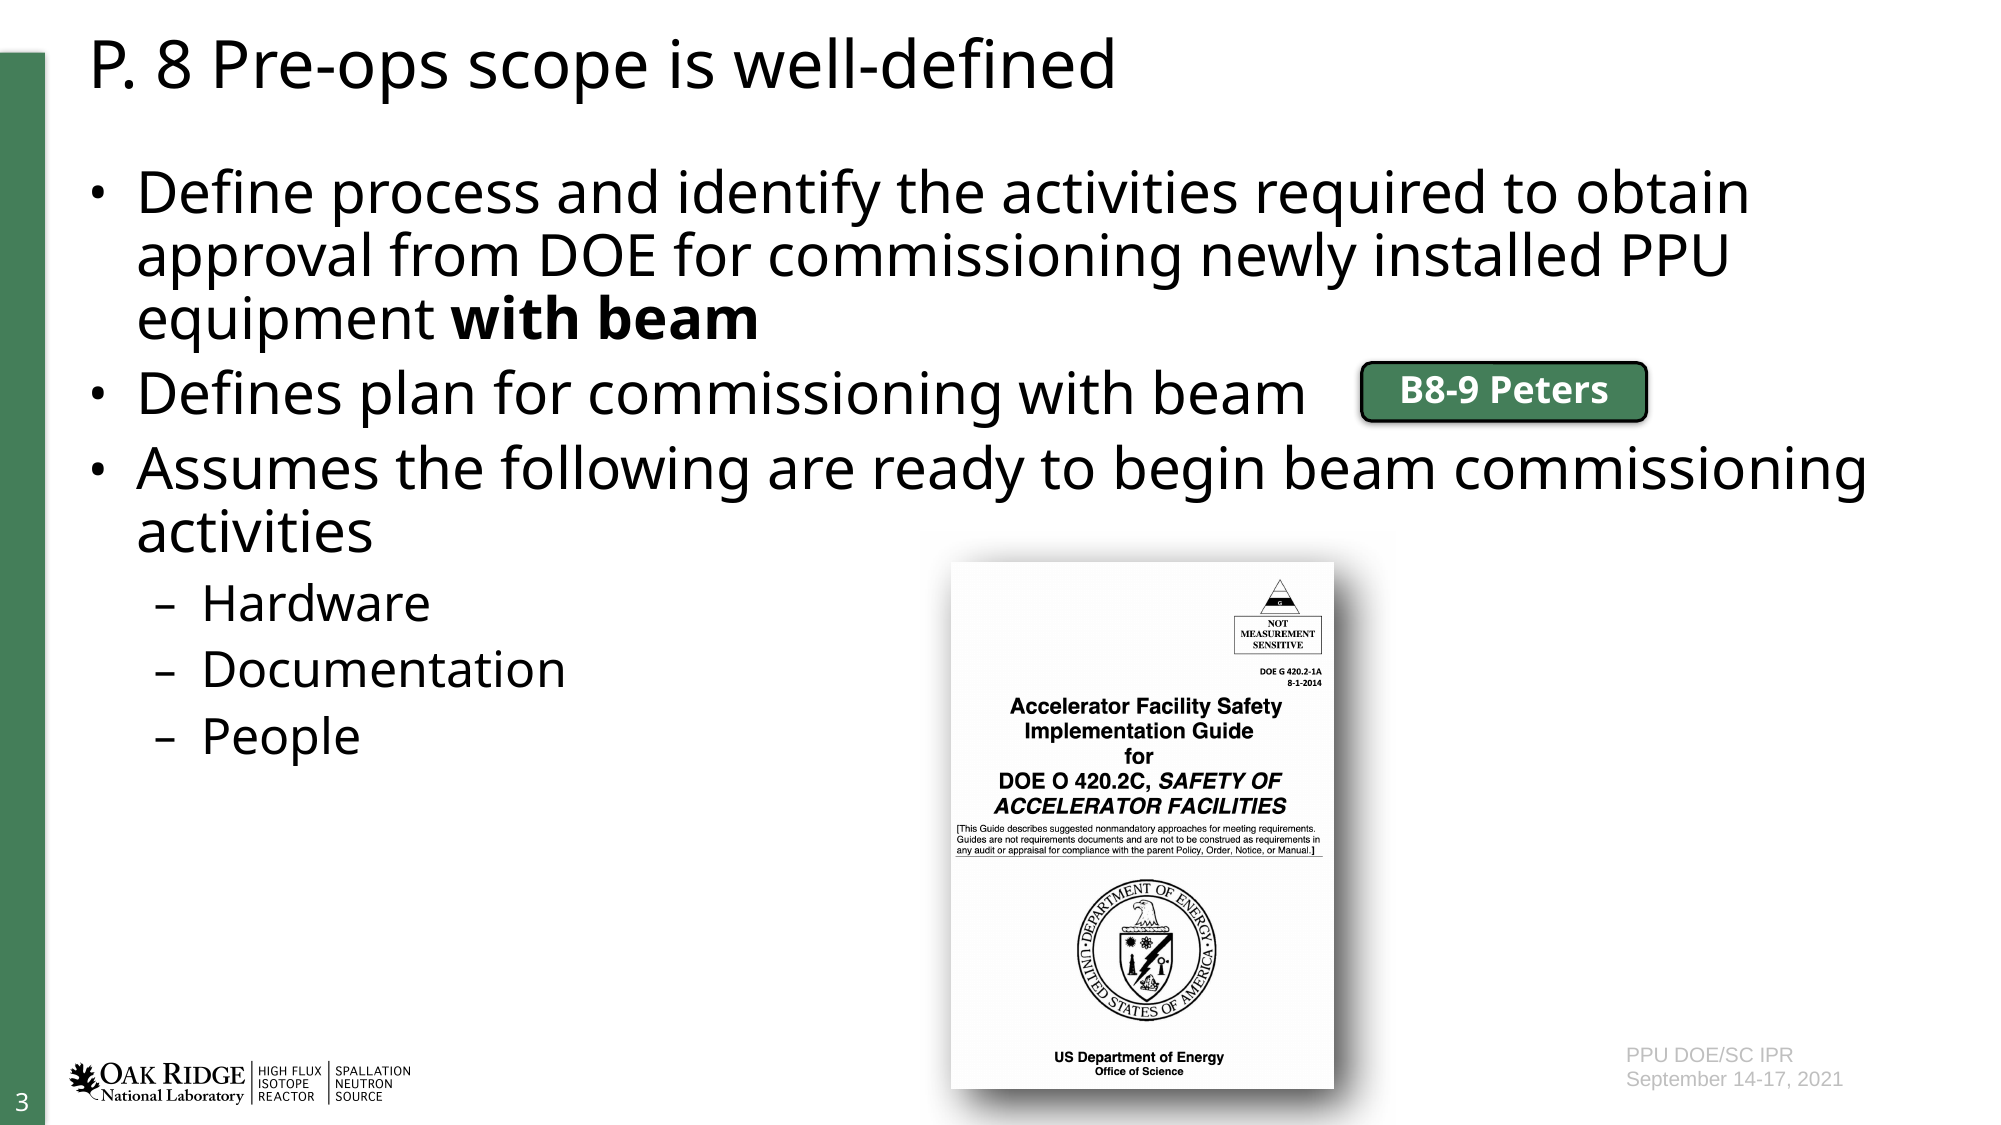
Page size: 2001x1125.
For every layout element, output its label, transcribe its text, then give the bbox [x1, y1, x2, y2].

picture [66, 1058, 413, 1108]
text_box B8-9 Peters [1361, 362, 1647, 422]
text_box P. 8 Pre-ops scope is well-defined [73, 24, 1949, 111]
list Define process and identify the activities required to obtain approval from DOE for commissioning newly installed PPU equipment with beam Defines plan for commissioning with beam Assumes the following are ready to begin beam commissioning activities Hardware Documentation People [73, 155, 1949, 798]
picture [951, 562, 1334, 1090]
